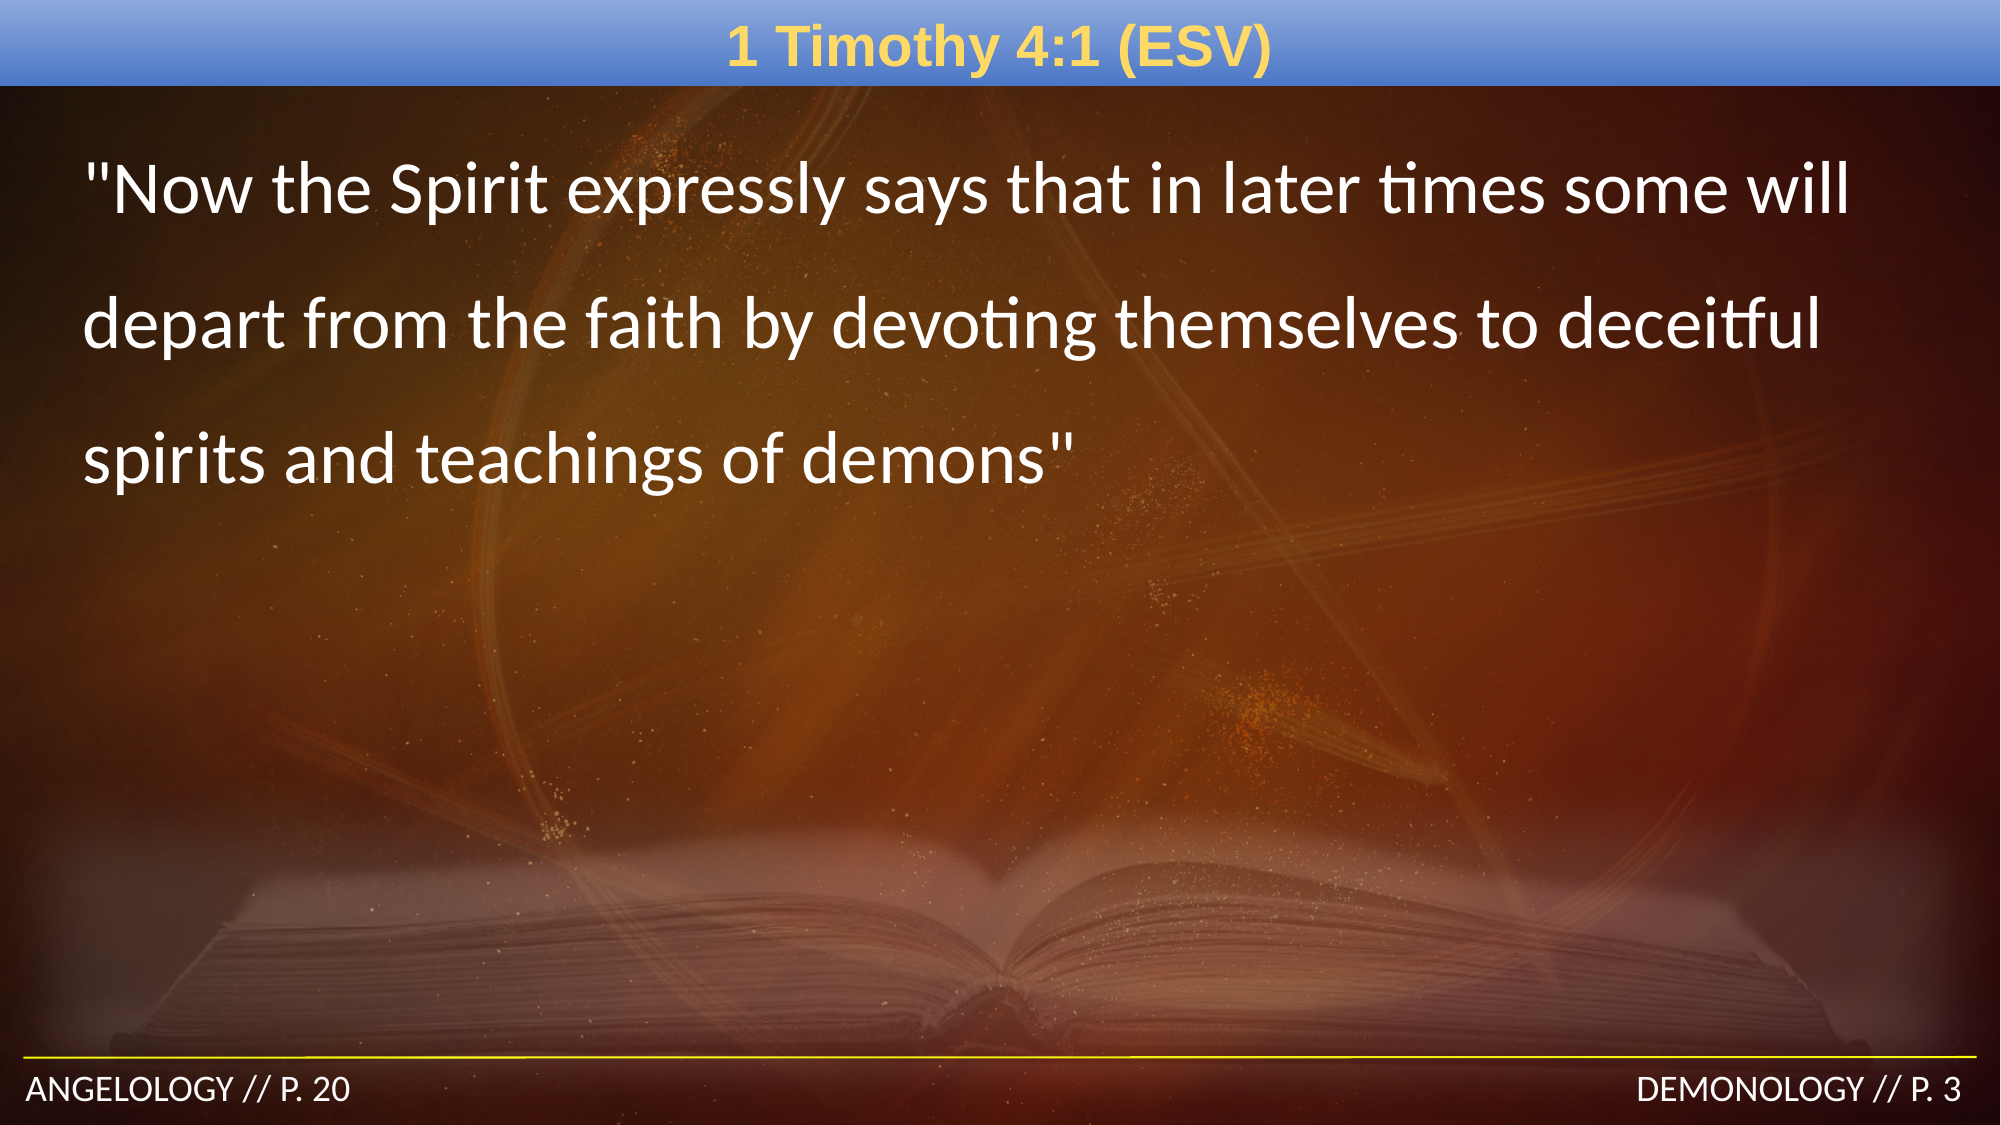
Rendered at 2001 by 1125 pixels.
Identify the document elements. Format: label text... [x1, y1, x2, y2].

title 1 Timothy 4:1 (ESV) [0, 0, 2000, 86]
list "Now the Spirit expressly says that in later times some will depart from the faith by devoting themselves to deceitful spirits and teachings of demons" [68, 85, 1935, 1055]
picture [0, 0, 2001, 1125]
